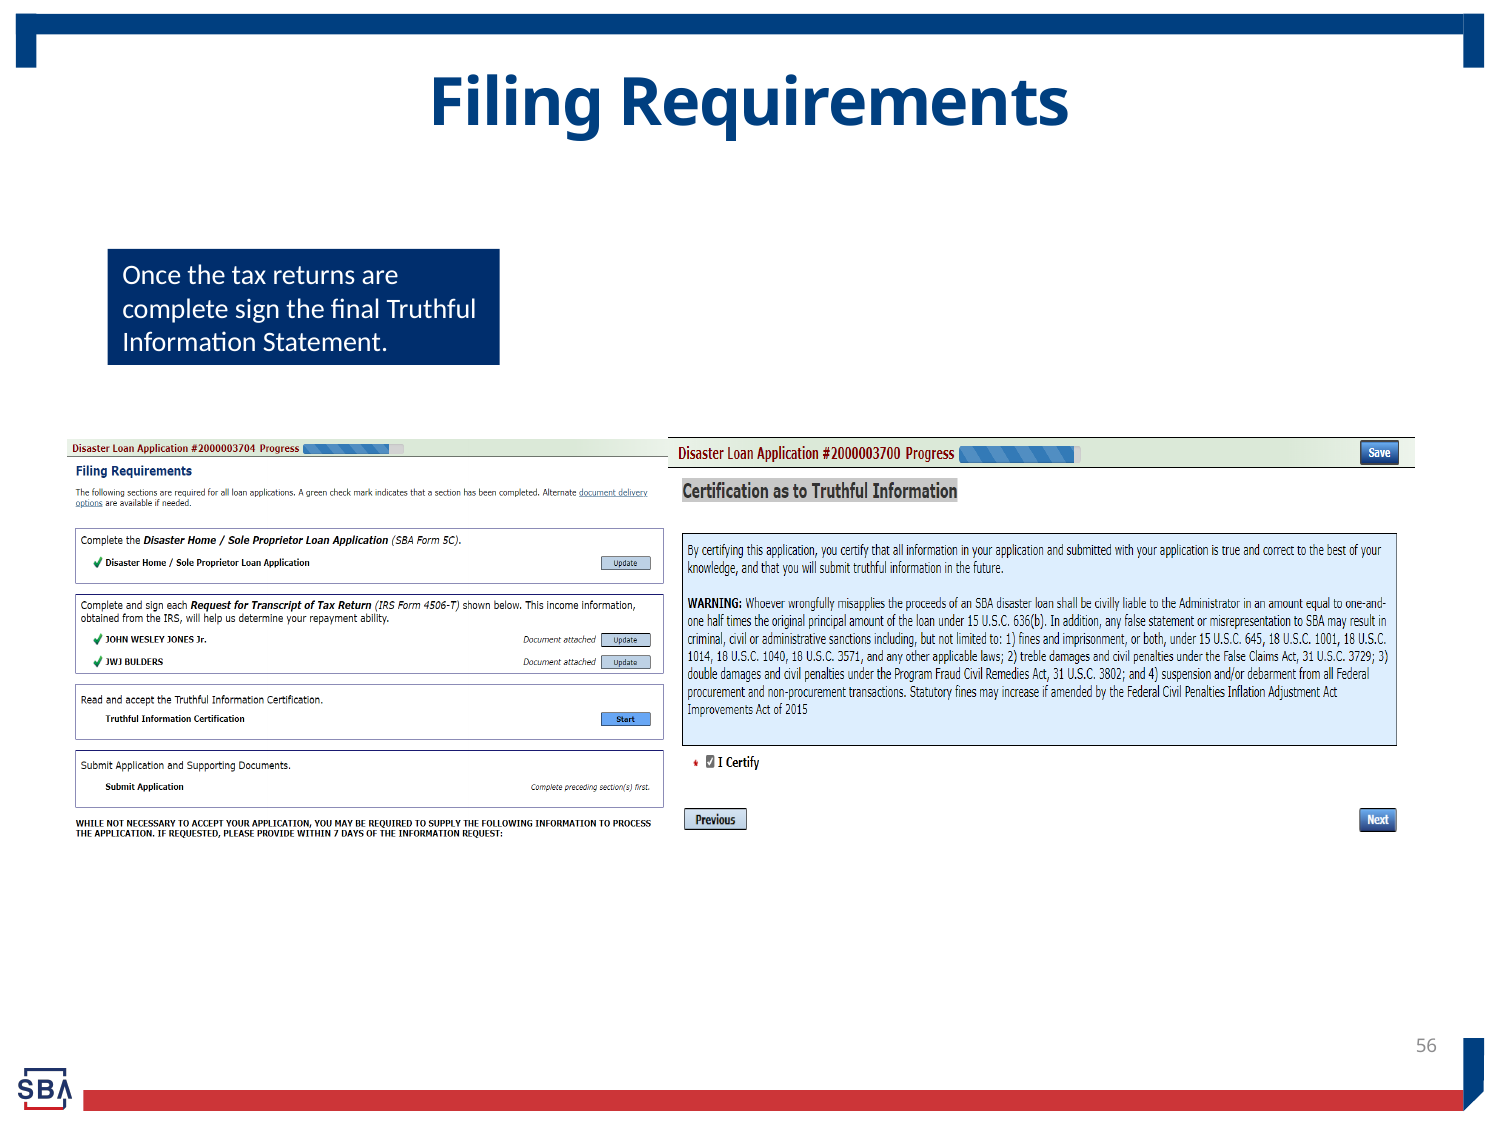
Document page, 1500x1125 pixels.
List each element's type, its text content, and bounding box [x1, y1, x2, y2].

title Filing Requirements [103, 60, 1397, 251]
picture [668, 437, 1415, 875]
text_box Once the tax returns are complete sign the final Truthful Information Statement. [107, 248, 500, 365]
slide_number 56 [1114, 1016, 1453, 1076]
picture [18, 1068, 73, 1110]
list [67, 439, 668, 838]
